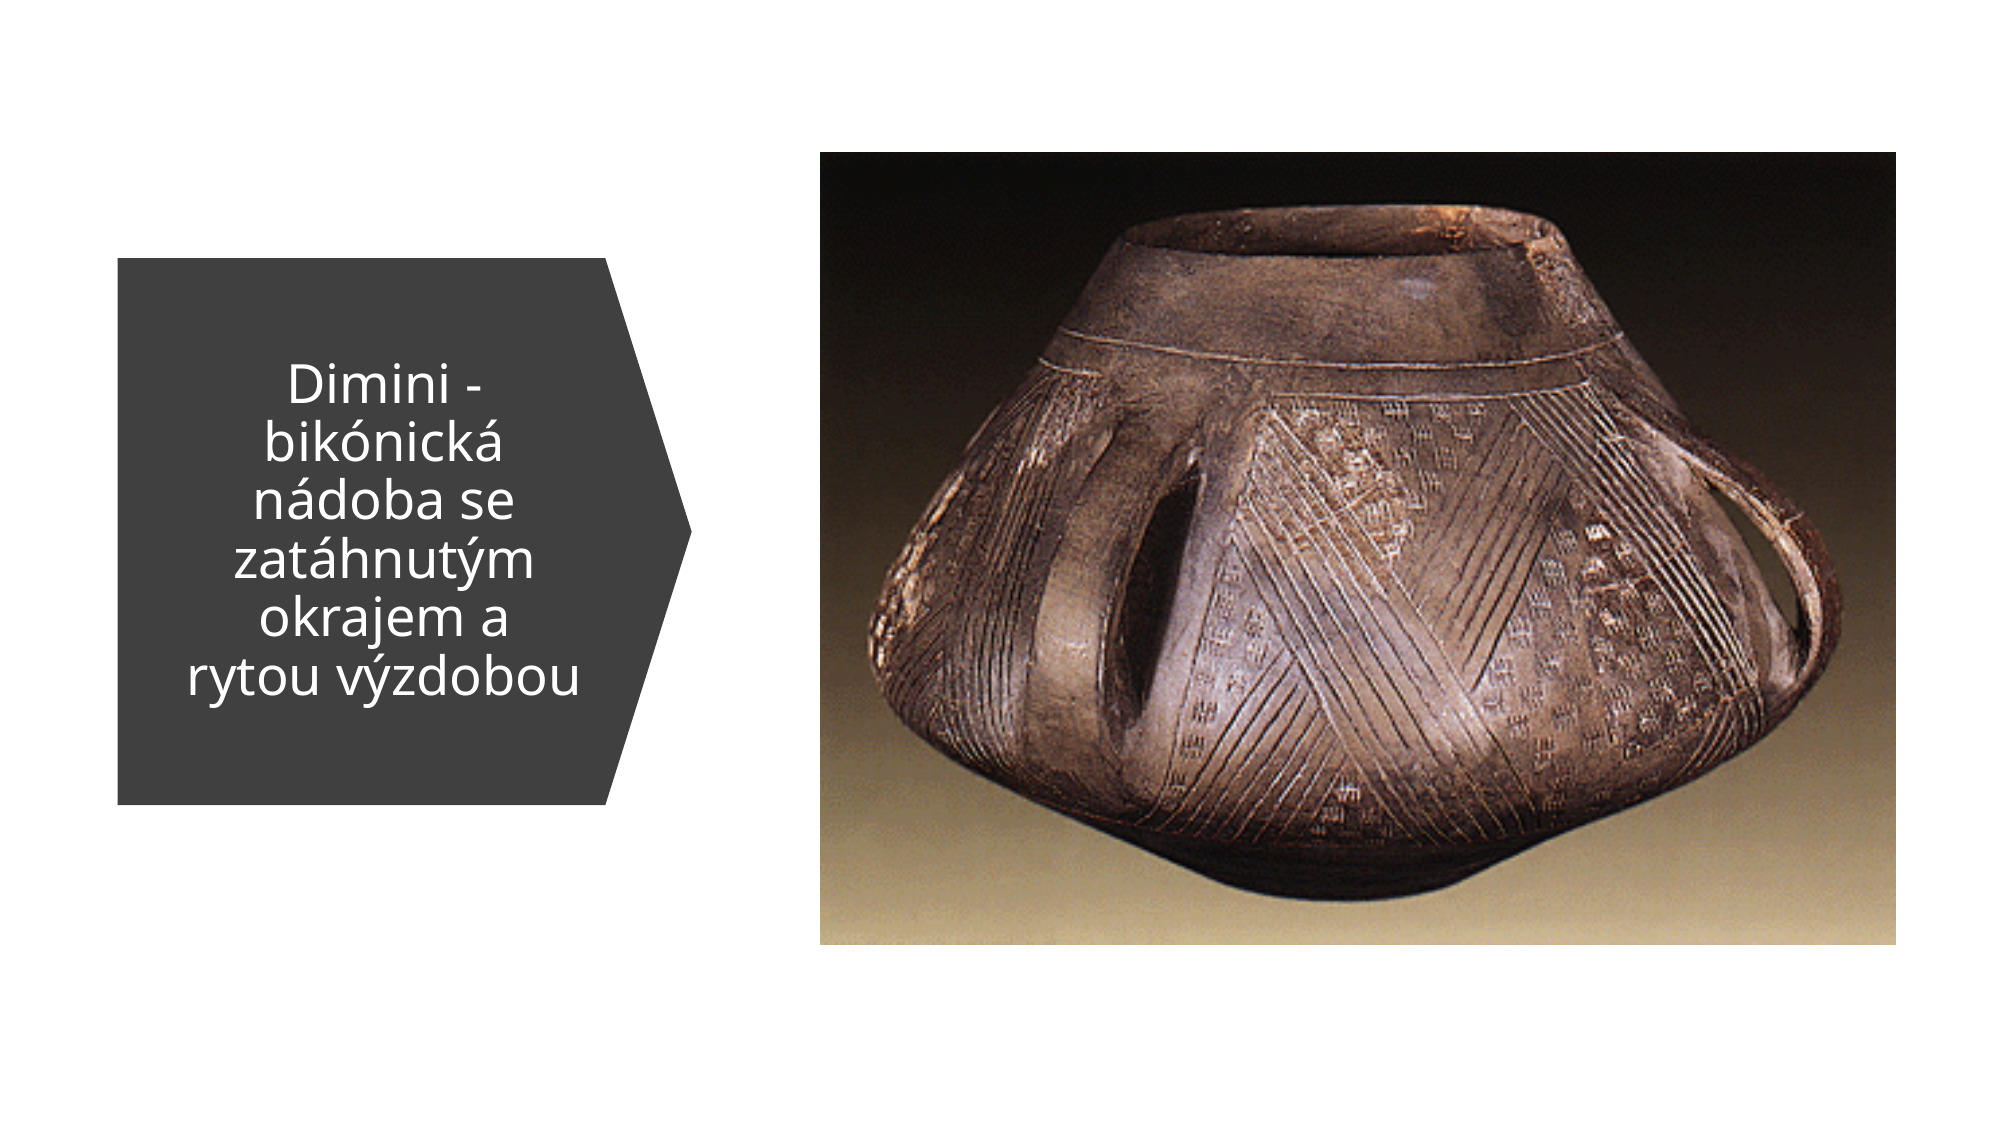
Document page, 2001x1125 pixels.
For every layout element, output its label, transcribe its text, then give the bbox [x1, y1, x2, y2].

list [820, 152, 1896, 945]
text_box [116, 257, 693, 807]
title Dimini - bikónická nádoba se zatáhnutým okrajem a rytou výzdobou [168, 322, 601, 741]
